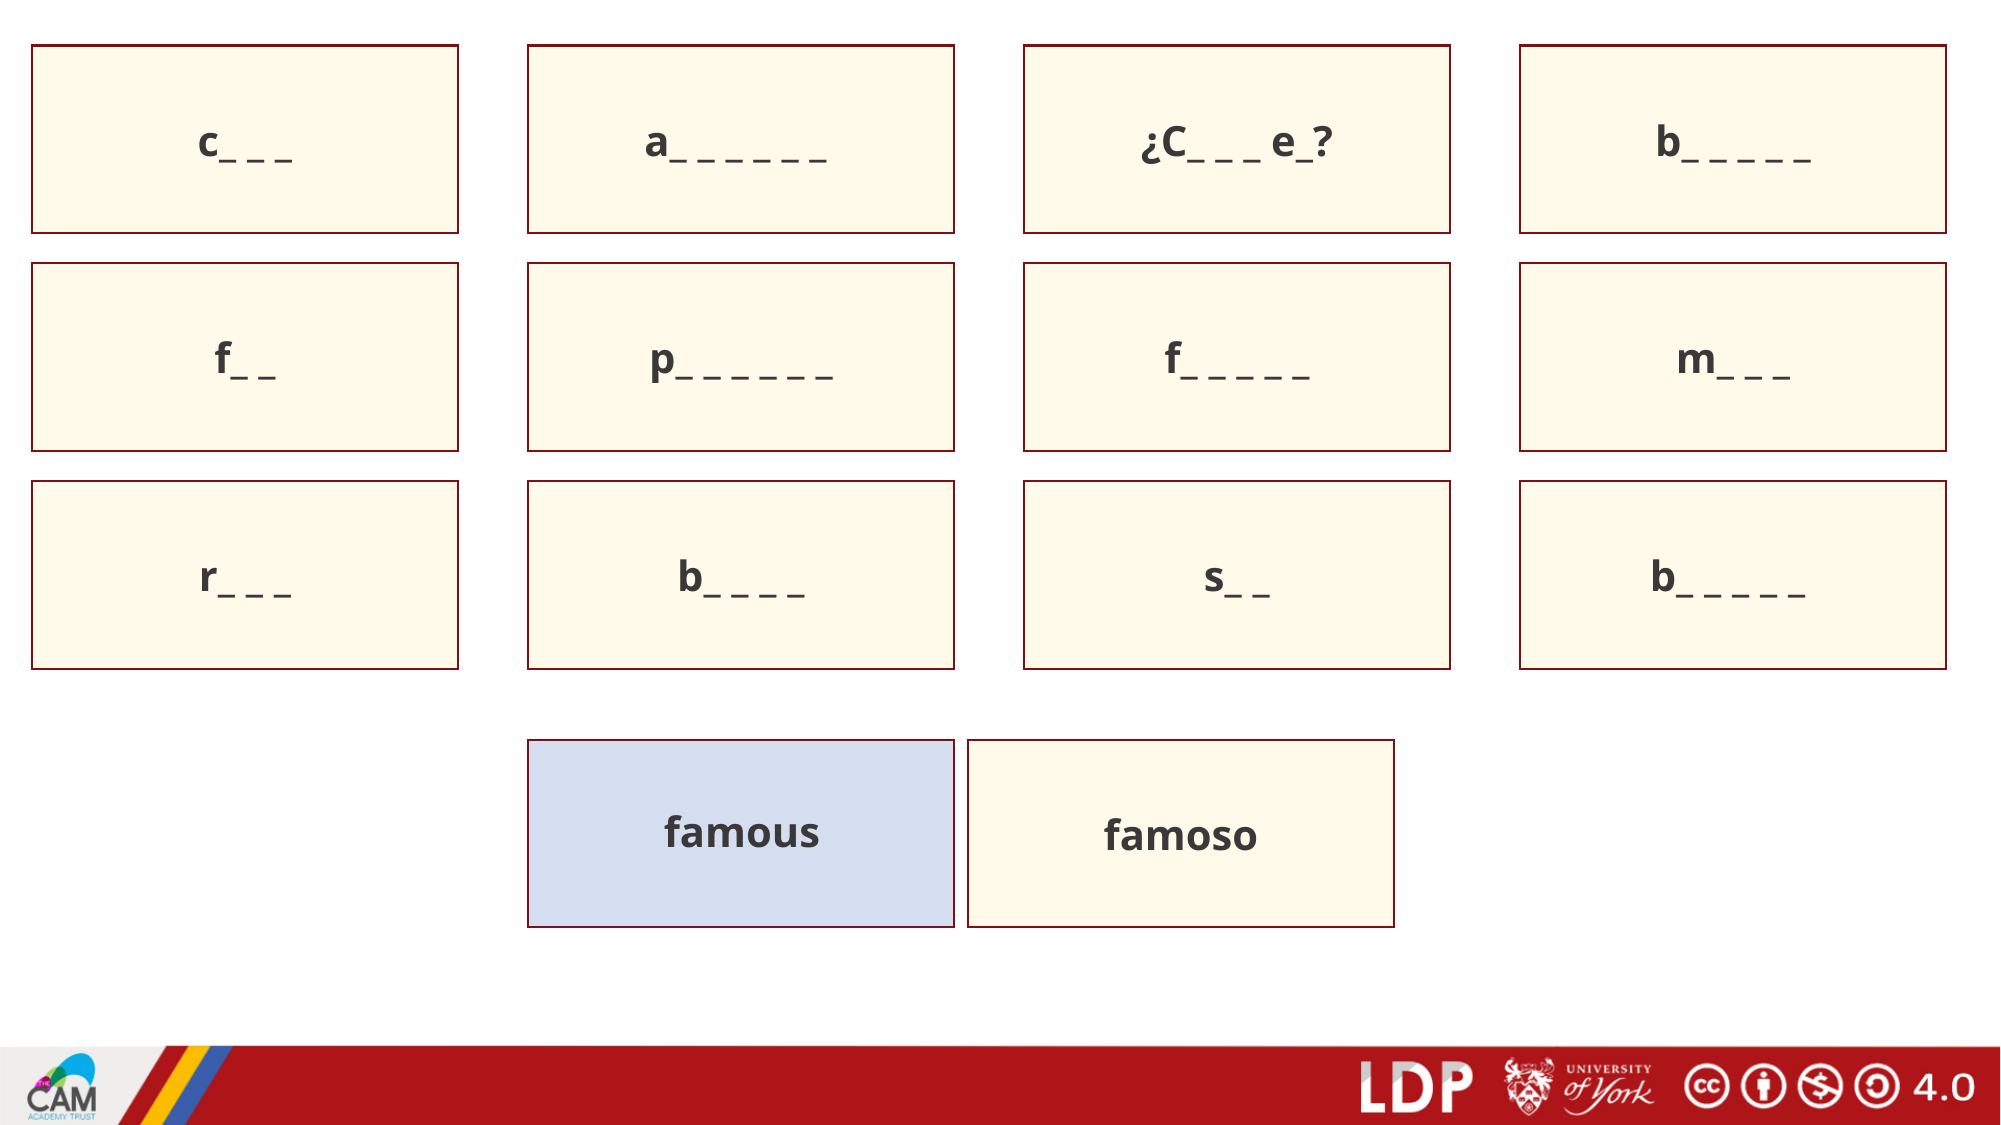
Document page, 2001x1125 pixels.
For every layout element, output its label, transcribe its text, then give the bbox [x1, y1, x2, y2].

text_box [527, 739, 648, 928]
text_box f_ _ [31, 262, 459, 452]
text_box ¿C_ _ _ e_? [1023, 44, 1451, 234]
text_box f_ _ _ _ _ [1023, 262, 1451, 452]
text_box b_ _ _ _ [527, 480, 955, 670]
text_box b_ _ _ _ _ [1519, 480, 1947, 670]
text_box famoso [967, 739, 1395, 928]
text_box s_ _ [1023, 480, 1451, 670]
text_box c_ _ _ [31, 44, 459, 234]
text_box r_ _ _ [31, 480, 459, 670]
picture [0, 0, 2001, 1125]
title famous [648, 724, 846, 943]
text_box a_ _ _ _ _ _ [527, 44, 955, 234]
text_box m_ _ _ [1519, 262, 1947, 452]
text_box p_ _ _ _ _ _ [527, 262, 955, 452]
text_box [846, 739, 955, 928]
text_box b_ _ _ _ _ [1519, 44, 1947, 234]
